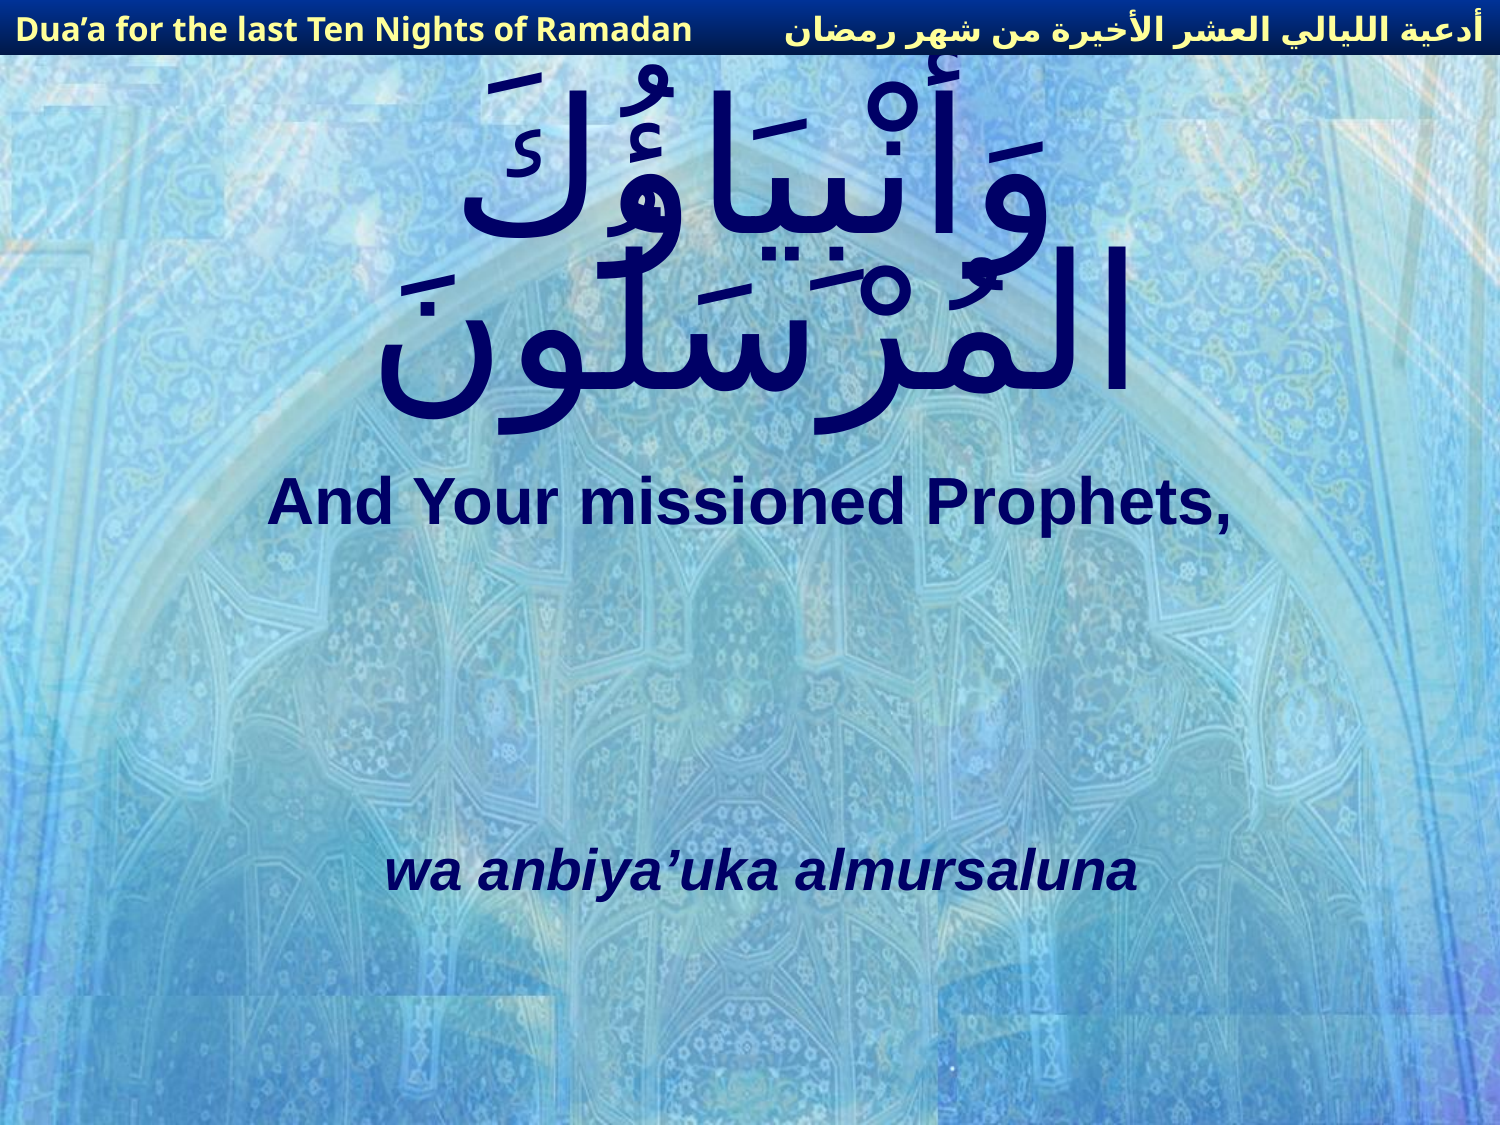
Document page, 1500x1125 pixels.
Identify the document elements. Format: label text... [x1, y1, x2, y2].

text_box أدعية الليالي العشر الأخيرة من شهر رمضان [757, 0, 1500, 55]
text_box Dua’a for the last Ten Nights of Ramadan [0, 0, 757, 55]
picture [0, 55, 1500, 1125]
text_box wa anbiya’uka almursaluna [49, 824, 1475, 913]
subtitle And Your missioned Prophets, [37, 450, 1463, 738]
title وَأَنْبِيَاؤُكَ المُرْسَلُونَ [37, 149, 1475, 392]
